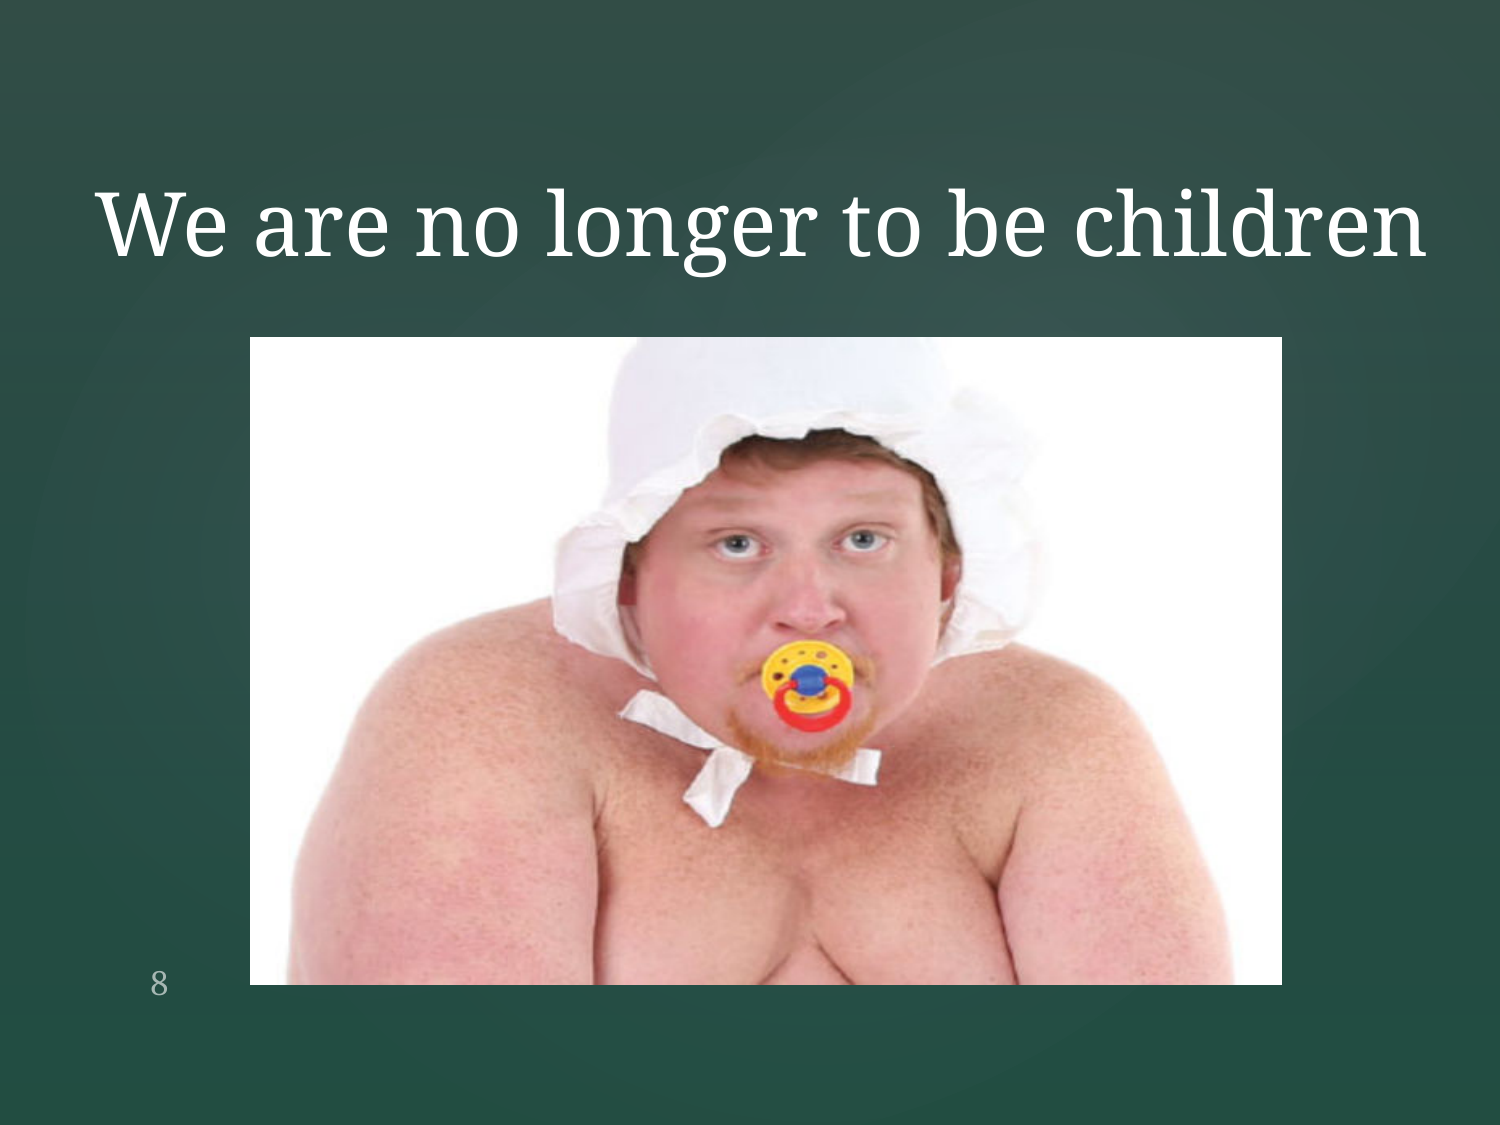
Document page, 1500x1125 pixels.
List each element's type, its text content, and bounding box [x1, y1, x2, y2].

slide_number 8 [135, 958, 485, 1009]
picture [249, 336, 1282, 985]
title We are no longer to be children [79, 131, 1461, 282]
